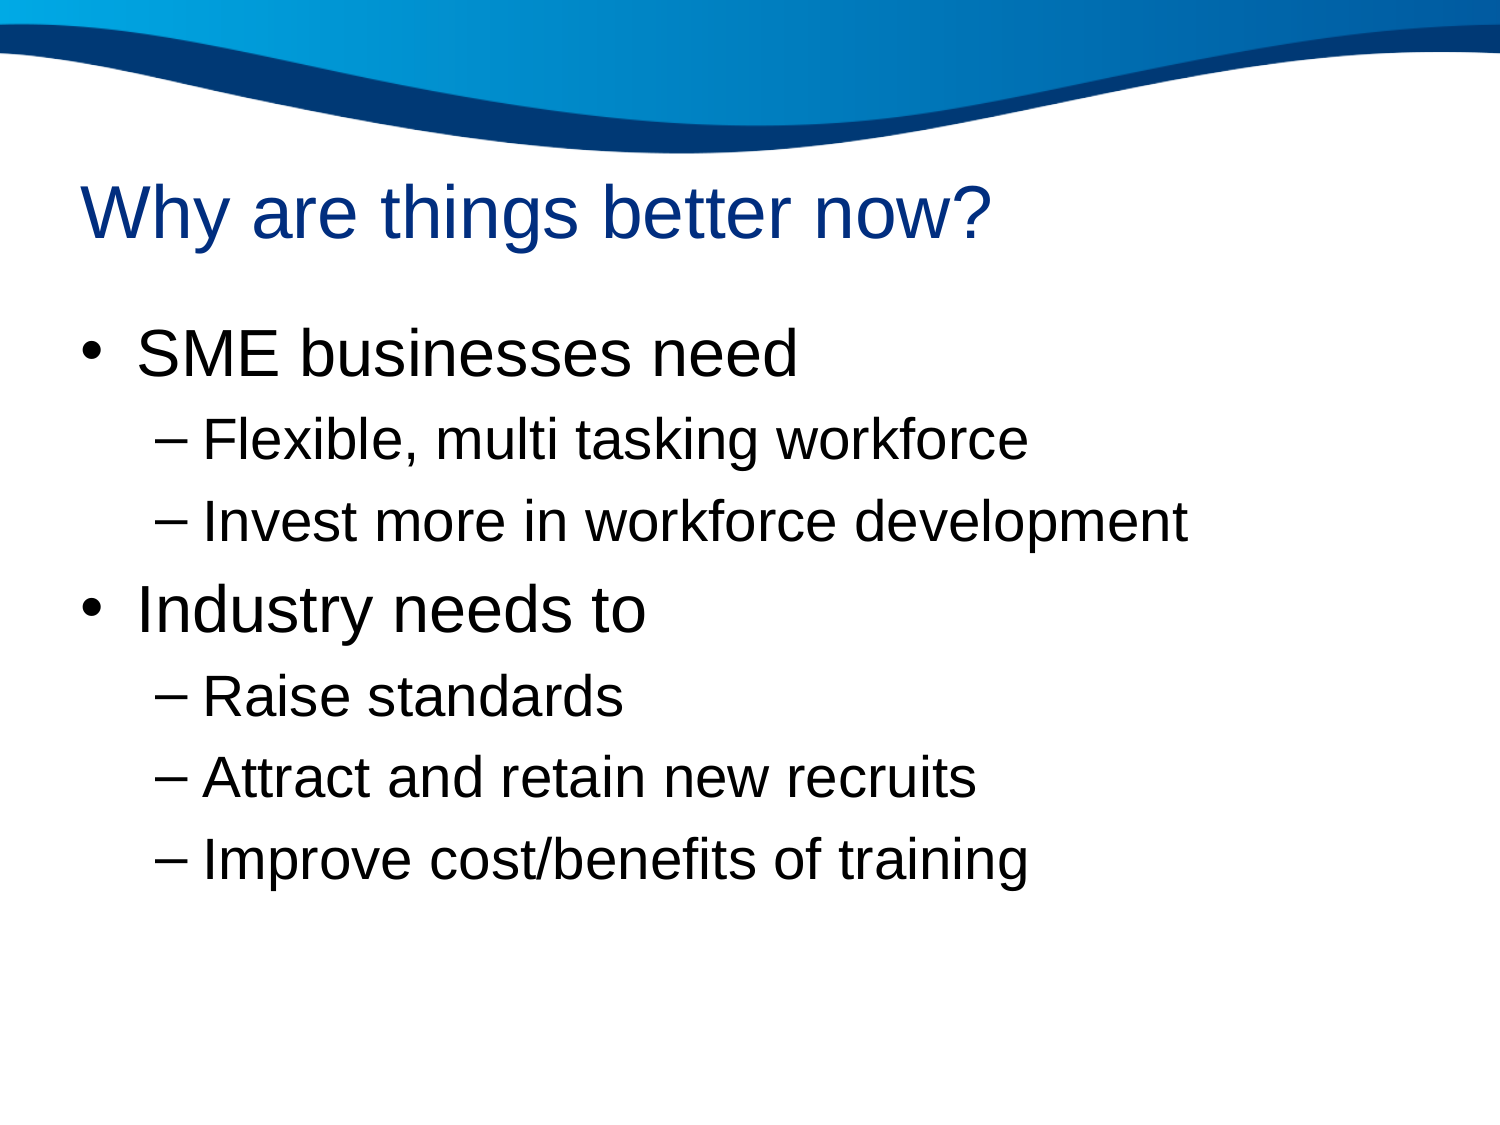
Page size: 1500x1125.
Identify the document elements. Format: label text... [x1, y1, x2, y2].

title Why are things better now? [65, 114, 1443, 301]
picture [0, 25, 571, 155]
picture [844, 0, 1500, 155]
list SME businesses need Flexible, multi tasking workforce Invest more in workforce development Industry needs to Raise standards Attract and retain new recruits Improve cost/benefits of training [65, 301, 1443, 1077]
